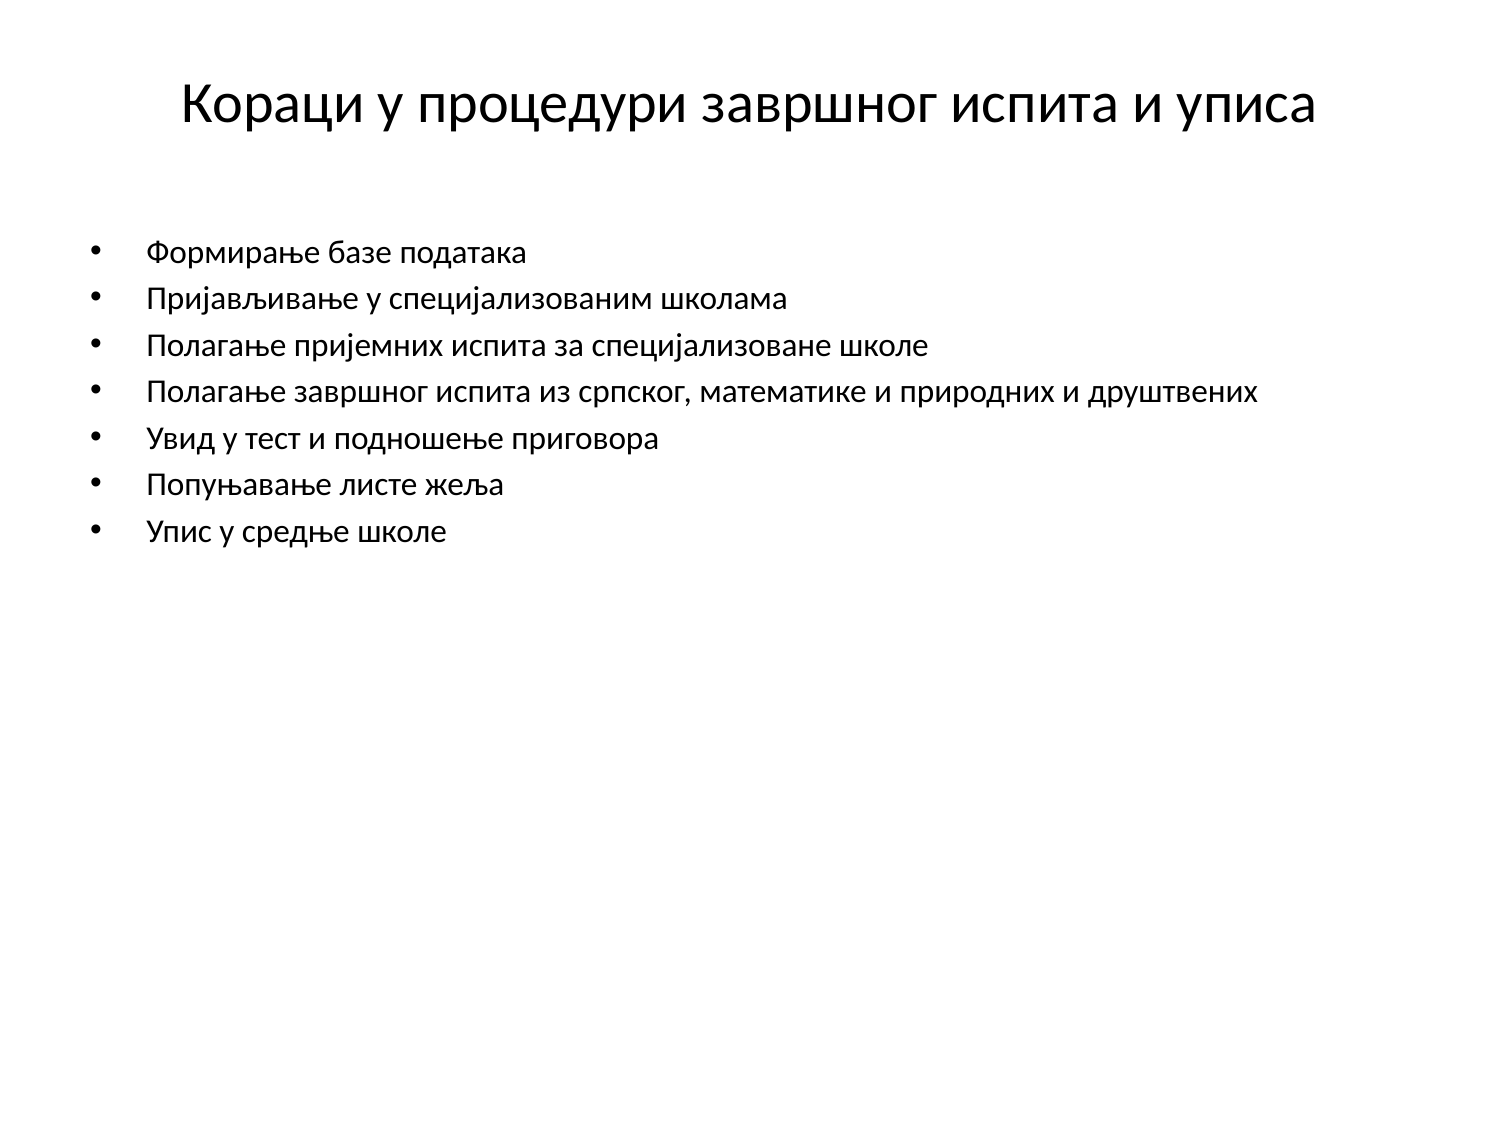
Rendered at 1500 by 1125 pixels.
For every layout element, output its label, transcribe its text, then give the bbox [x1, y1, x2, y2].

text_box Формирање базе података Пријављивање у специјализованим школама Полагање пријемних испита за специјализоване школе Полагање завршног испита из српског, математике и природних и друштвених Увид у тест и подношење приговора Попуњавање листе жеља Упис у средње школе [74, 175, 1425, 633]
text_box Кораци у процедури завршног испита и уписа [74, 35, 1425, 164]
